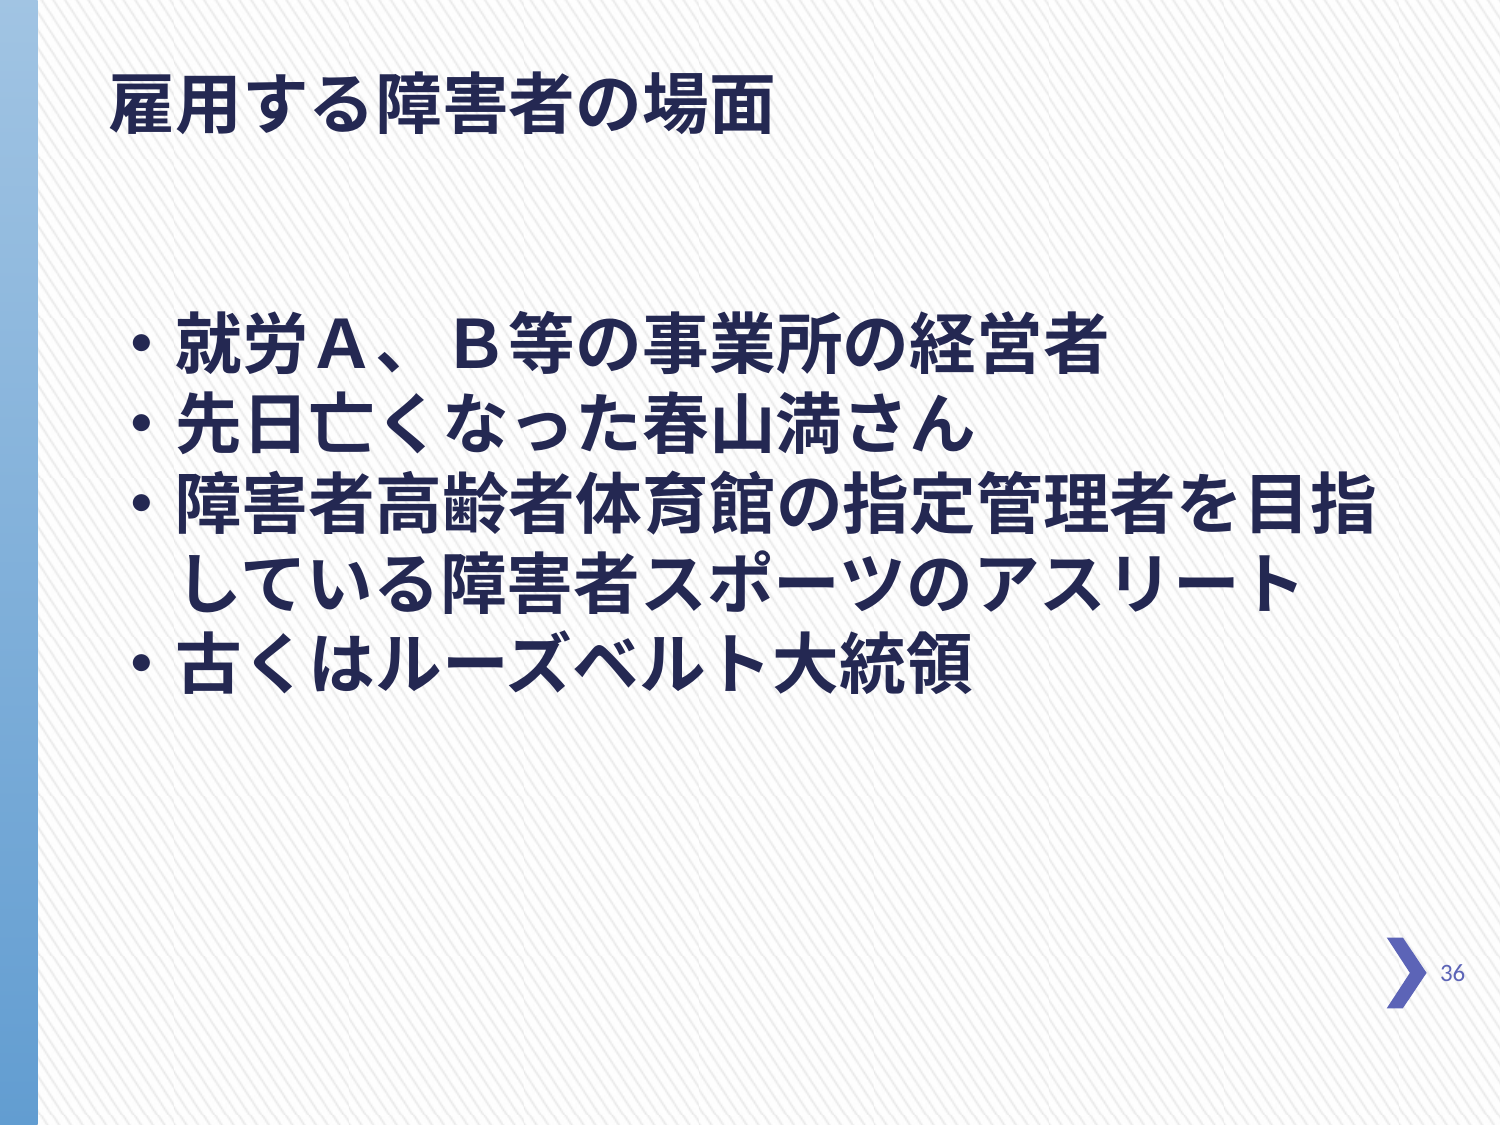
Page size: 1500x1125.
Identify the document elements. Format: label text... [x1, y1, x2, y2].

text_box 雇用する障害者の場面 ・就労Ａ、Ｂ等の事業所の経営者 ・先日亡くなった春山満さん ・障害者高齢者体育館の指定管理者を目指 している障害者スポーツのアスリート ・古くはルーズベルト大統領 [93, 54, 1429, 789]
slide_number 36 [1425, 941, 1488, 1002]
